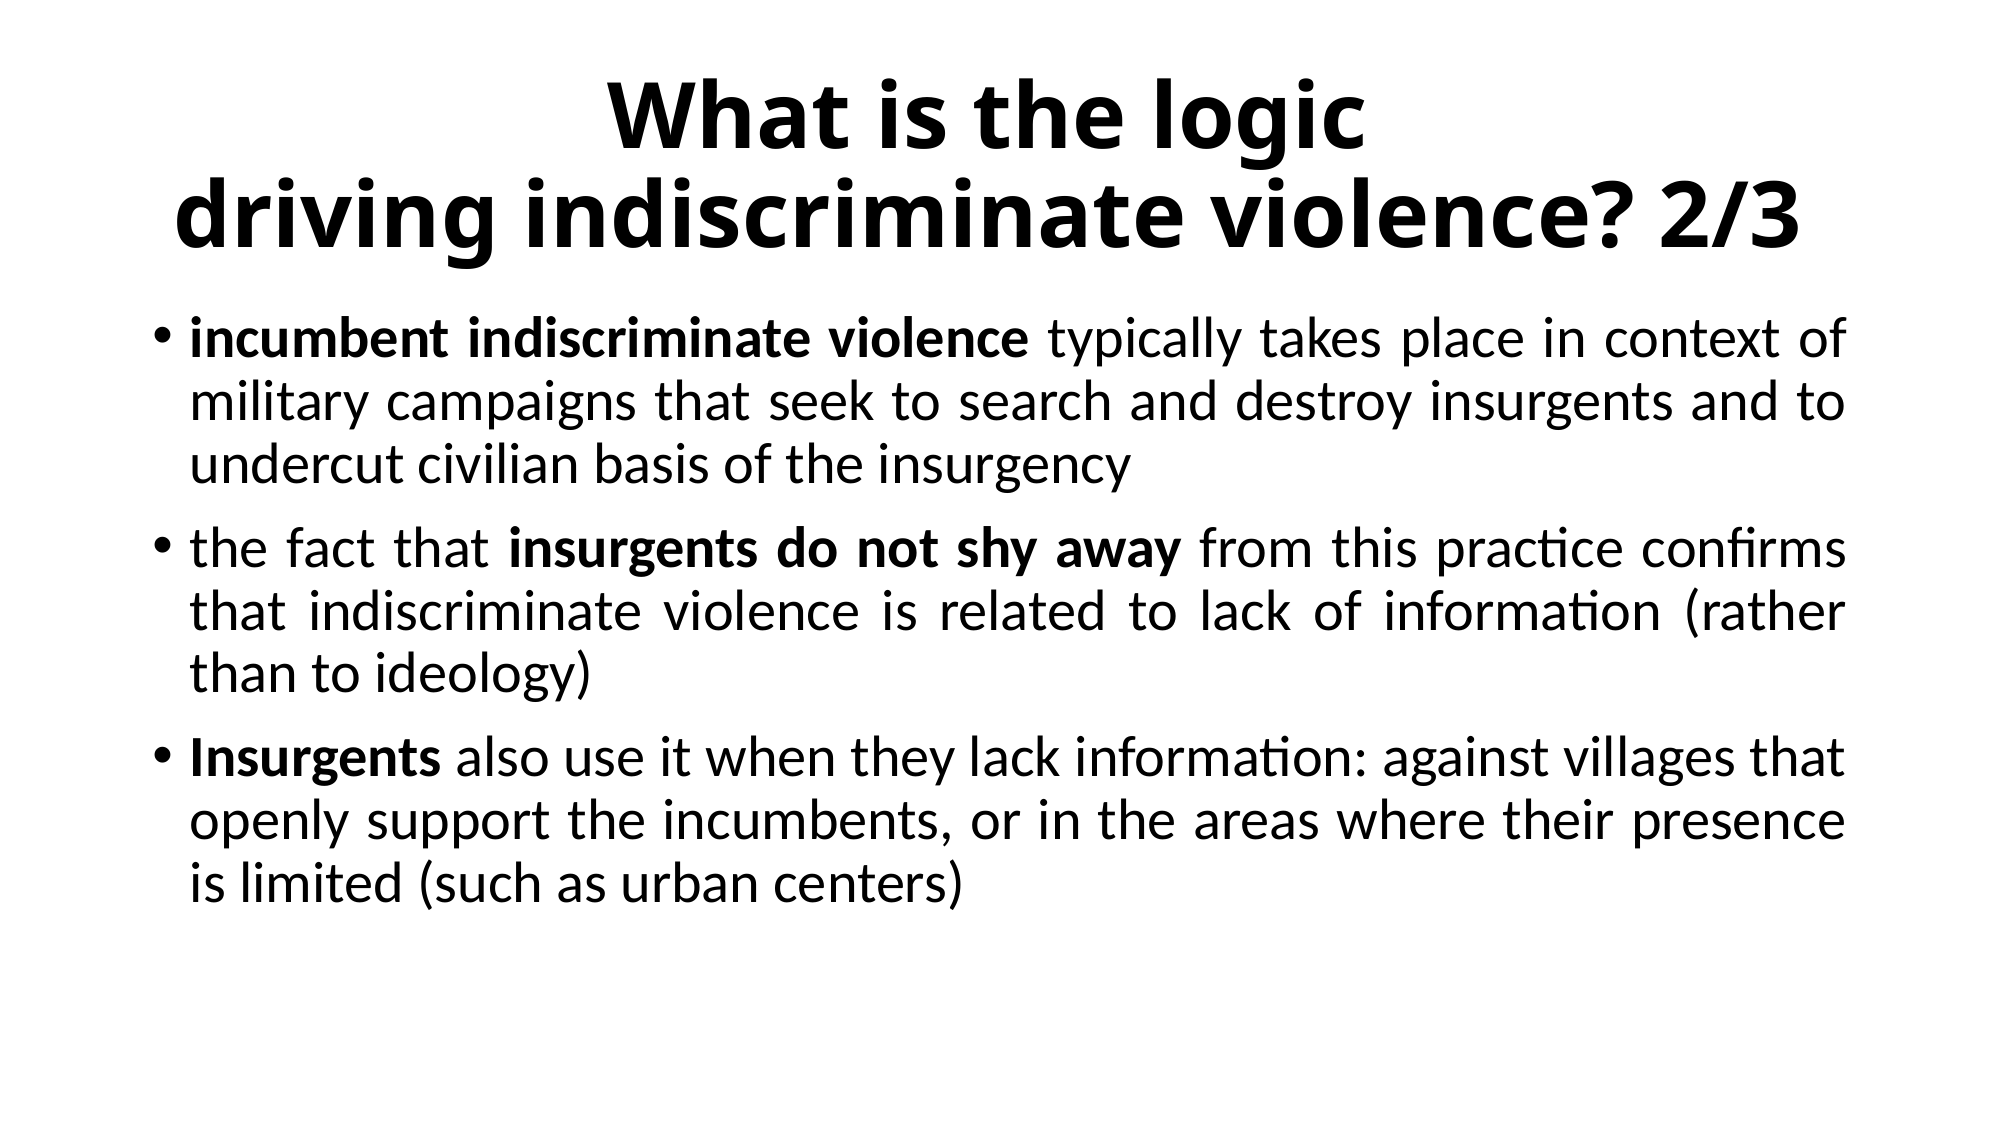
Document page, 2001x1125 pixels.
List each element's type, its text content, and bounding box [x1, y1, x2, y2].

title What is the logic driving indiscriminate violence? 2/3 [137, 59, 1863, 278]
list incumbent indiscriminate violence typically takes place in context of military campaigns that seek to search and destroy insurgents and to undercut civilian basis of the insurgency the fact that insurgents do not shy away from this practice confirms that indiscriminate violence is related to lack of information (rather than to ideology) Insurgents also use it when they lack information: against villages that openly support the incumbents, or in the areas where their presence is limited (such as urban centers) [137, 299, 1863, 1014]
